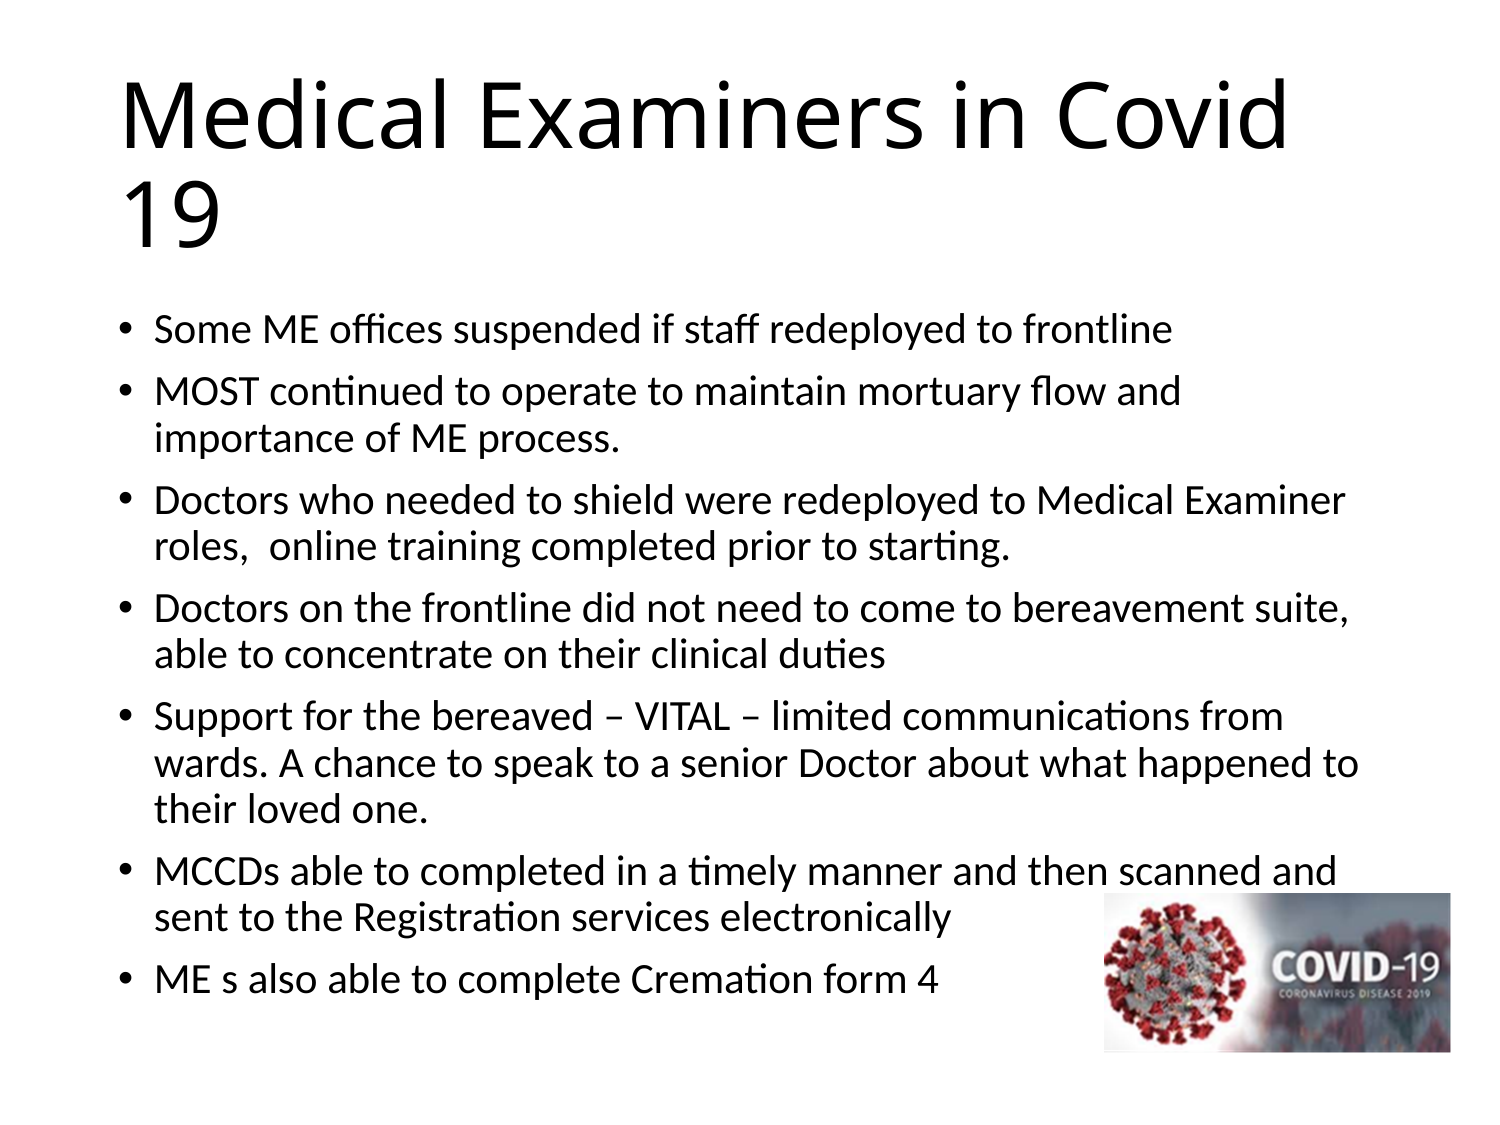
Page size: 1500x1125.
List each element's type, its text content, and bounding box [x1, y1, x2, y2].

picture [1104, 893, 1452, 1054]
title Medical Examiners in Covid 19 [103, 59, 1397, 278]
list Some ME offices suspended if staff redeployed to frontline MOST continued to operate to maintain mortuary flow and importance of ME process. Doctors who needed to shield were redeployed to Medical Examiner roles, online training completed prior to starting. Doctors on the frontline did not need to come to bereavement suite, able to concentrate on their clinical duties Support for the bereaved – VITAL – limited communications from wards. A chance to speak to a senior Doctor about what happened to their loved one. MCCDs able to completed in a timely manner and then scanned and sent to the Registration services electronically ME s also able to complete Cremation form 4 [103, 299, 1397, 1014]
